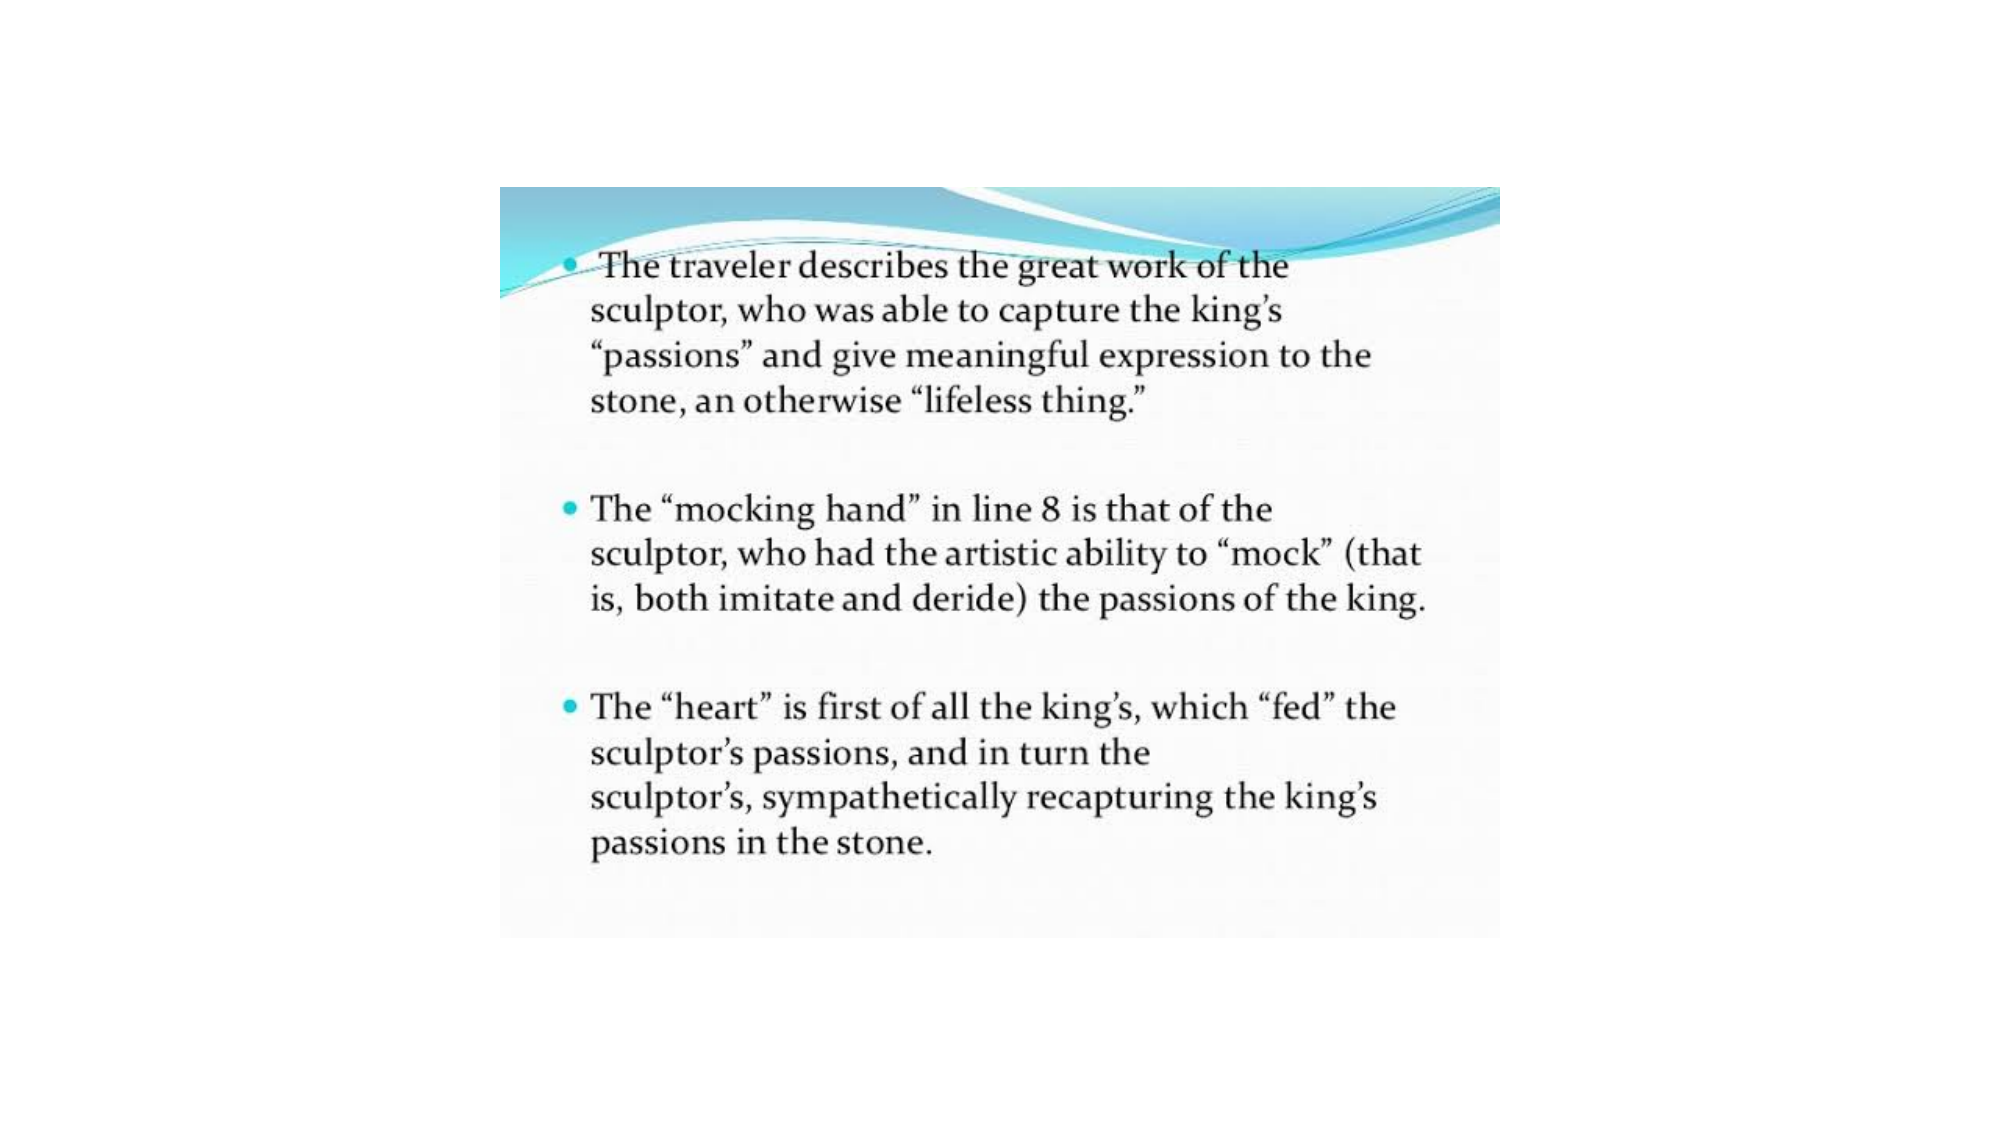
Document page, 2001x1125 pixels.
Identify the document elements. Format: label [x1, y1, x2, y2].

picture [499, 187, 1500, 938]
